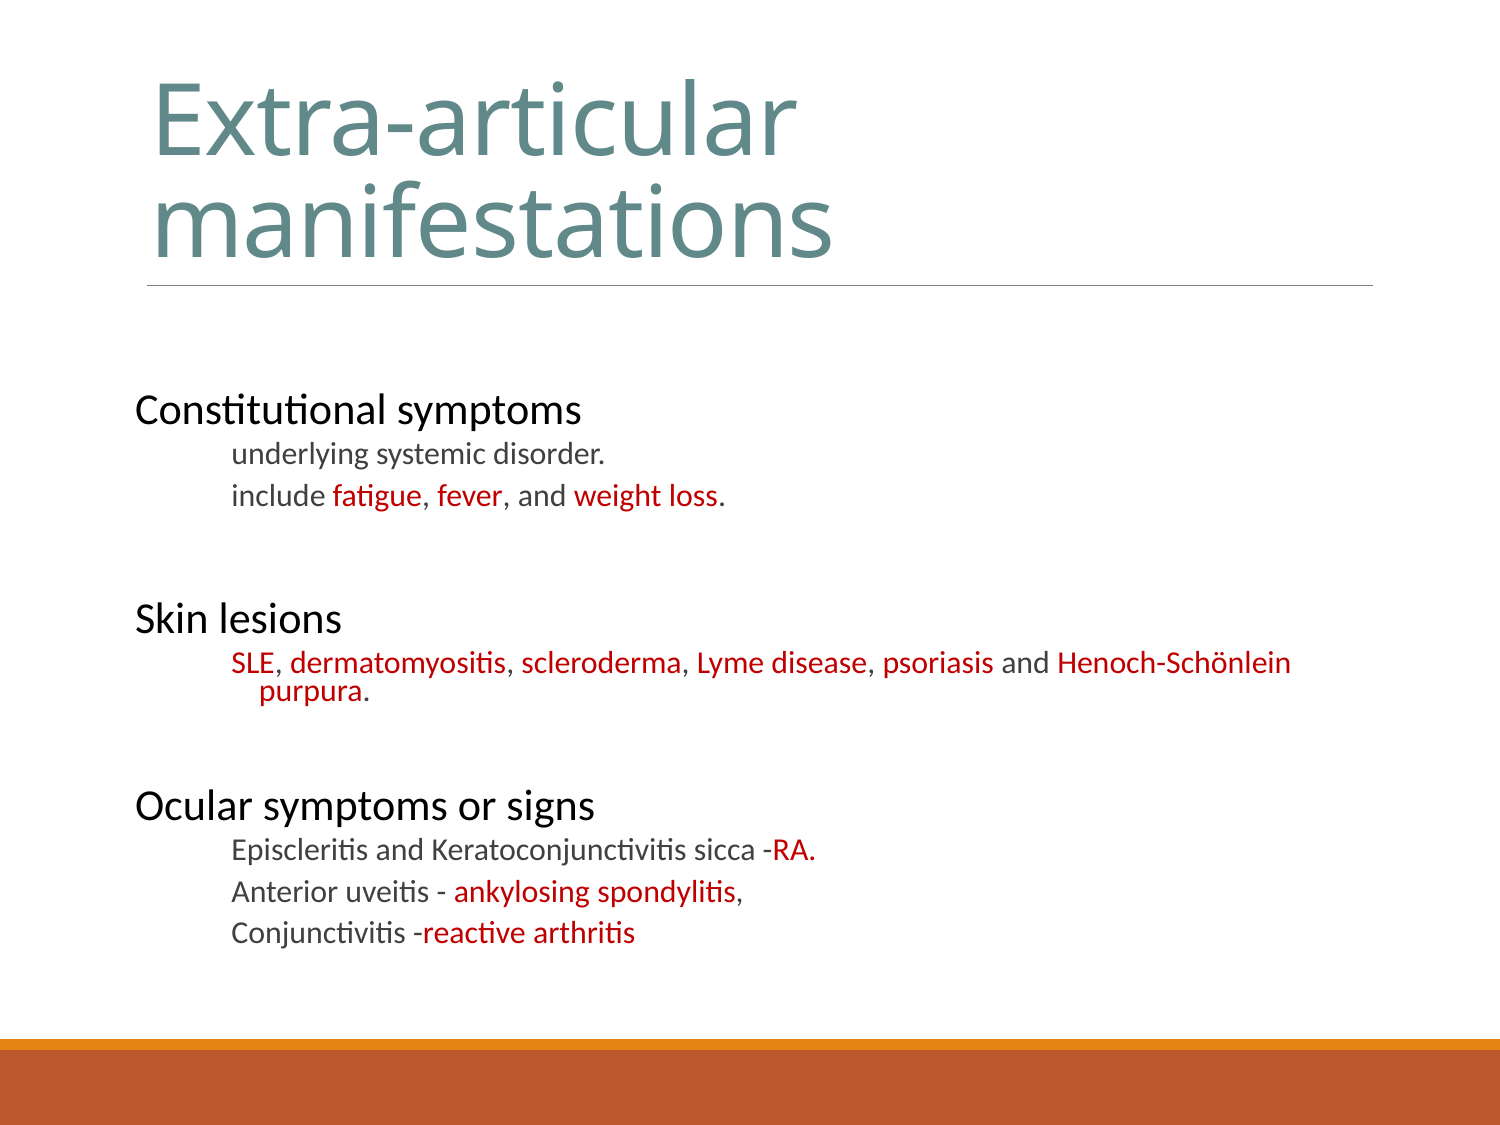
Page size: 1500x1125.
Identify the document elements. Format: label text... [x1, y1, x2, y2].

list Constitutional symptoms underlying systemic disorder. include fatigue, fever, and weight loss. Skin lesions SLE, dermatomyositis, scleroderma, Lyme disease, psoriasis and Henoch-Schönlein purpura. Ocular symptoms or signs Episcleritis and Keratoconjunctivitis sicca -RA. Anterior uveitis - ankylosing spondylitis, Conjunctivitis -reactive arthritis [135, 302, 1373, 963]
title Extra-articular manifestations [135, 47, 1373, 285]
